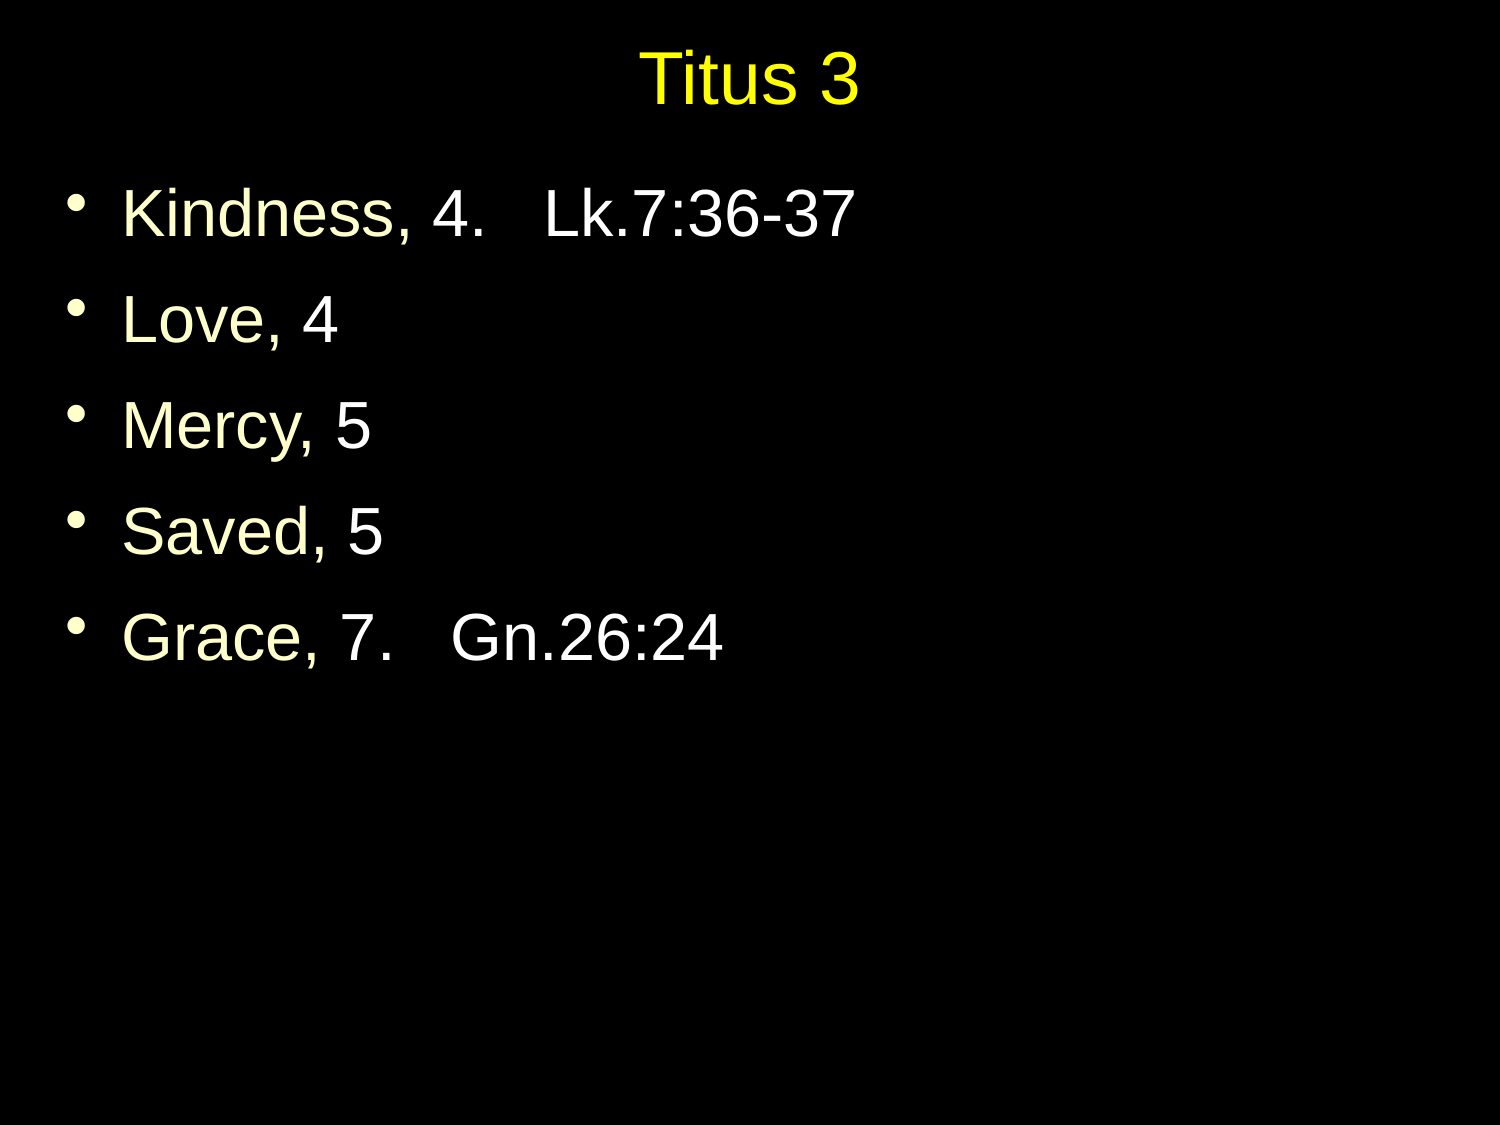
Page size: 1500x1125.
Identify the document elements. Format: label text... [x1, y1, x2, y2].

list Kindness, 4. Lk.7:36-37 Love, 4 Mercy, 5 Saved, 5 Grace, 7. Gn.26:24 [50, 162, 1450, 1050]
title Titus 3 [75, 12, 1425, 138]
